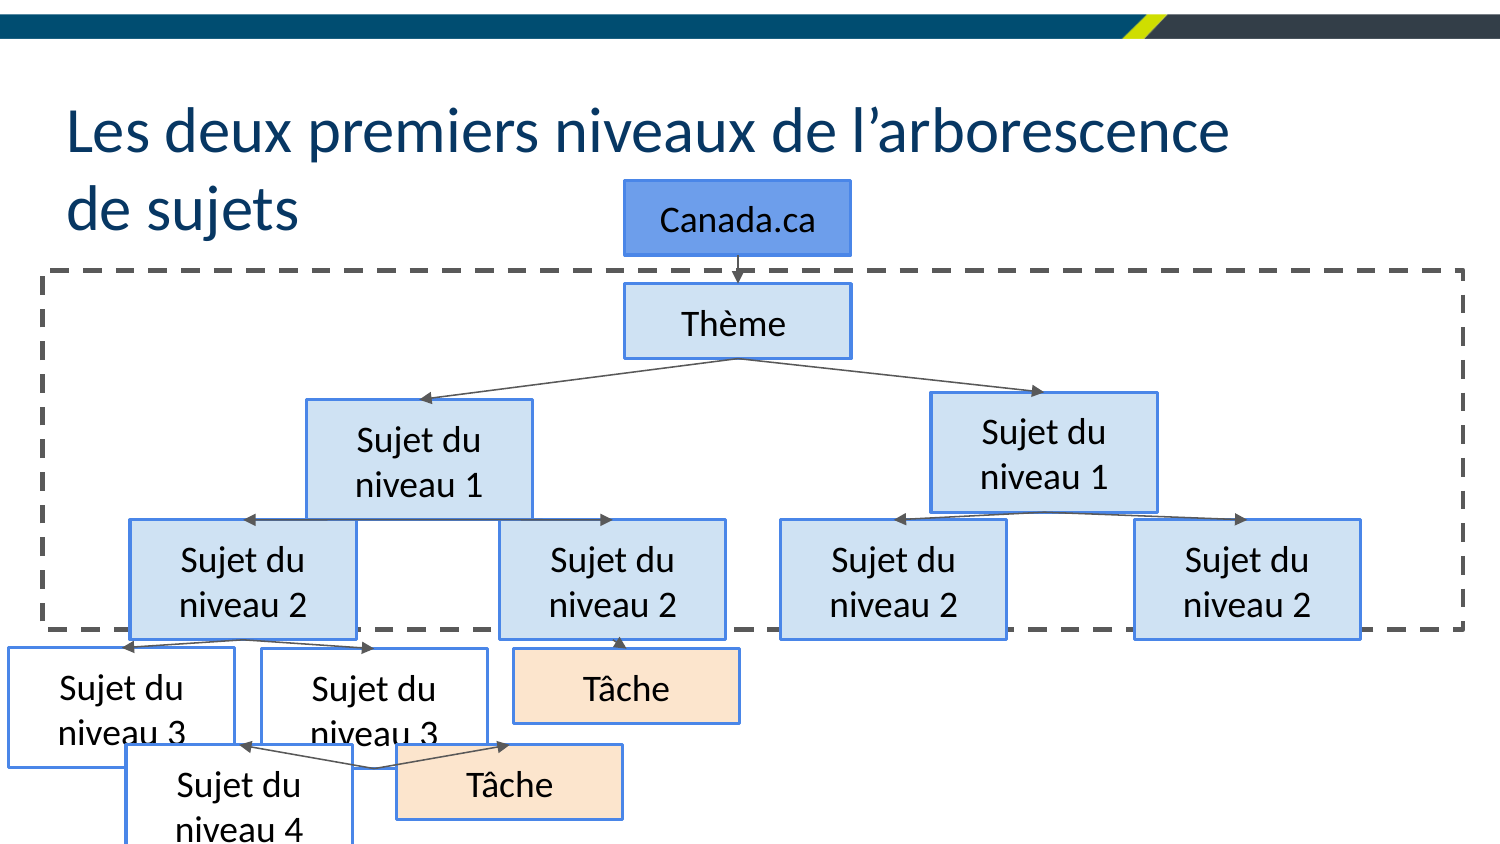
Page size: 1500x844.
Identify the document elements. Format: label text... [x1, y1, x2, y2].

text_box Sujet du niveau 4 [125, 744, 353, 844]
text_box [121, 639, 241, 649]
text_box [893, 512, 1041, 520]
picture [0, 0, 1500, 51]
text_box Sujet du niveau 3 [8, 647, 235, 768]
text_box Thème [624, 283, 852, 357]
text_box Sujet du niveau 2 [129, 519, 357, 638]
text_box [743, 270, 1464, 630]
title Les deux premiers niveaux de l’arborescence de sujets [51, 72, 1449, 202]
text_box Sujet du niveau 2 [1134, 519, 1361, 640]
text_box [374, 744, 511, 769]
text_box Sujet du niveau 1 [931, 392, 1158, 510]
text_box Sujet du niveau 3 [261, 648, 488, 743]
text_box Tâche [396, 744, 623, 820]
text_box [42, 270, 733, 630]
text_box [1043, 512, 1248, 520]
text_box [737, 358, 1045, 393]
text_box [242, 639, 375, 649]
text_box Sujet du niveau 2 [499, 519, 726, 640]
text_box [238, 744, 372, 769]
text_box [612, 639, 627, 649]
text_box Sujet du niveau 2 [780, 519, 1007, 640]
text_box [533, 401, 931, 630]
text_box Sujet du niveau 1 [306, 399, 533, 518]
text_box Tâche [513, 648, 740, 724]
text_box Canada.ca [624, 180, 851, 256]
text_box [418, 358, 737, 400]
